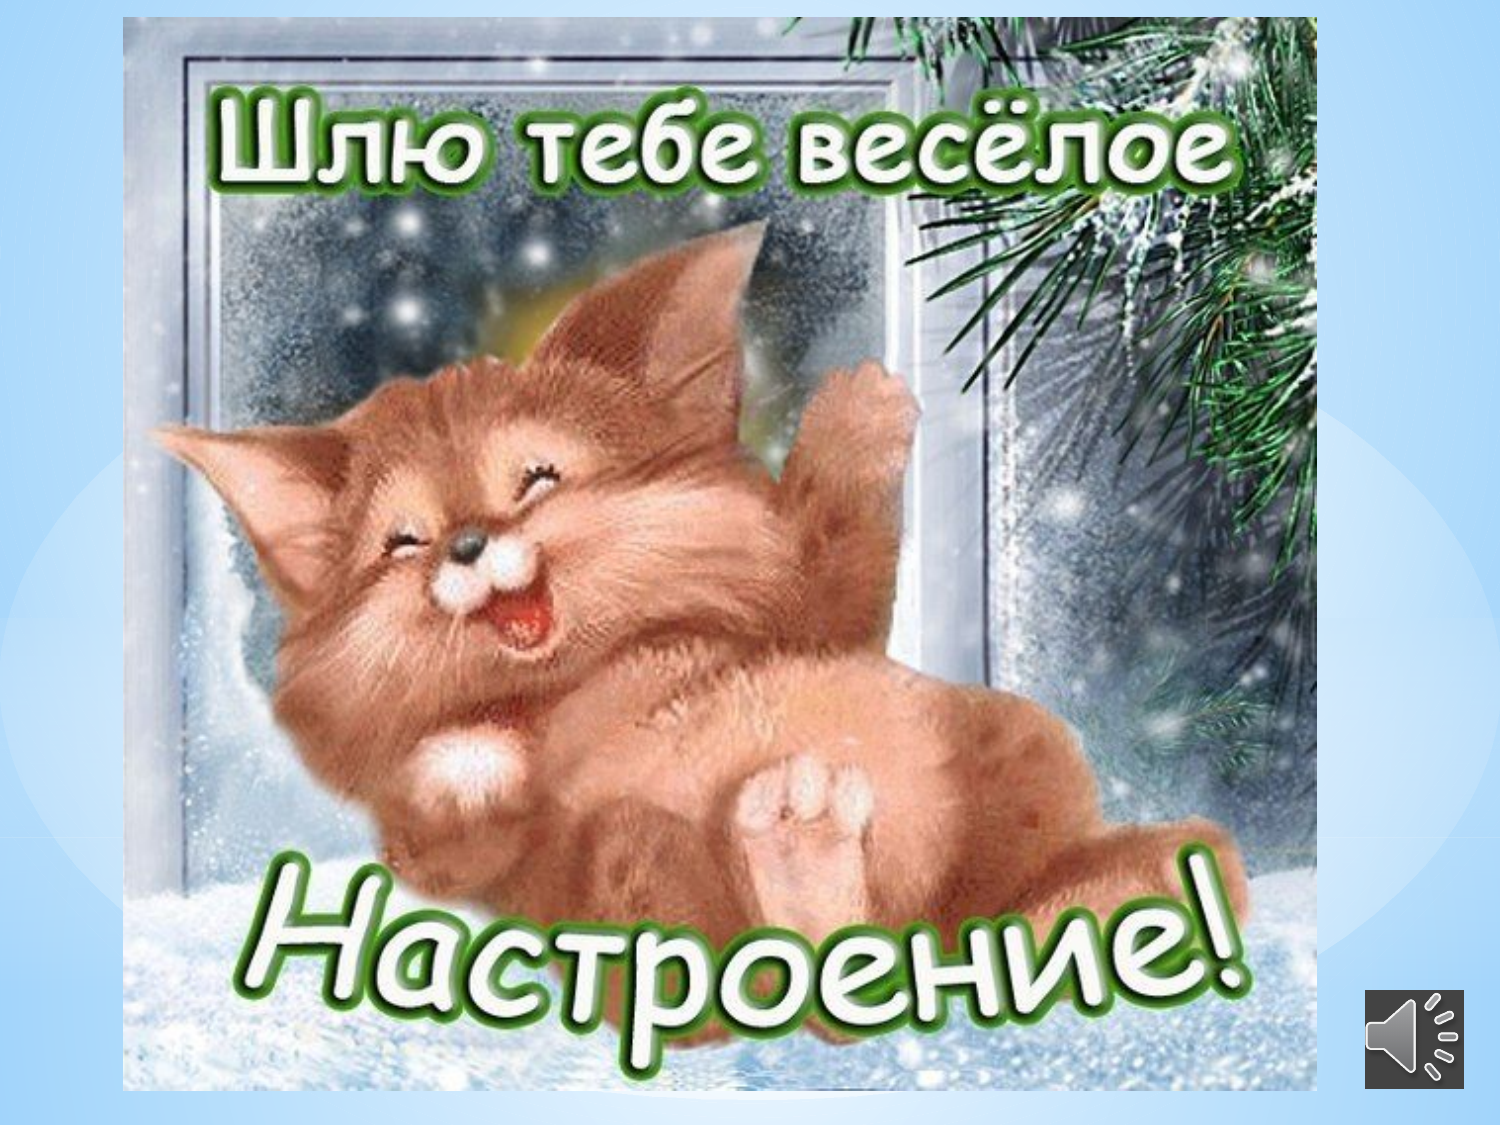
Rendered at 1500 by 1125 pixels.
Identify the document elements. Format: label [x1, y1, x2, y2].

picture [1364, 989, 1465, 1090]
picture [123, 17, 1318, 1091]
